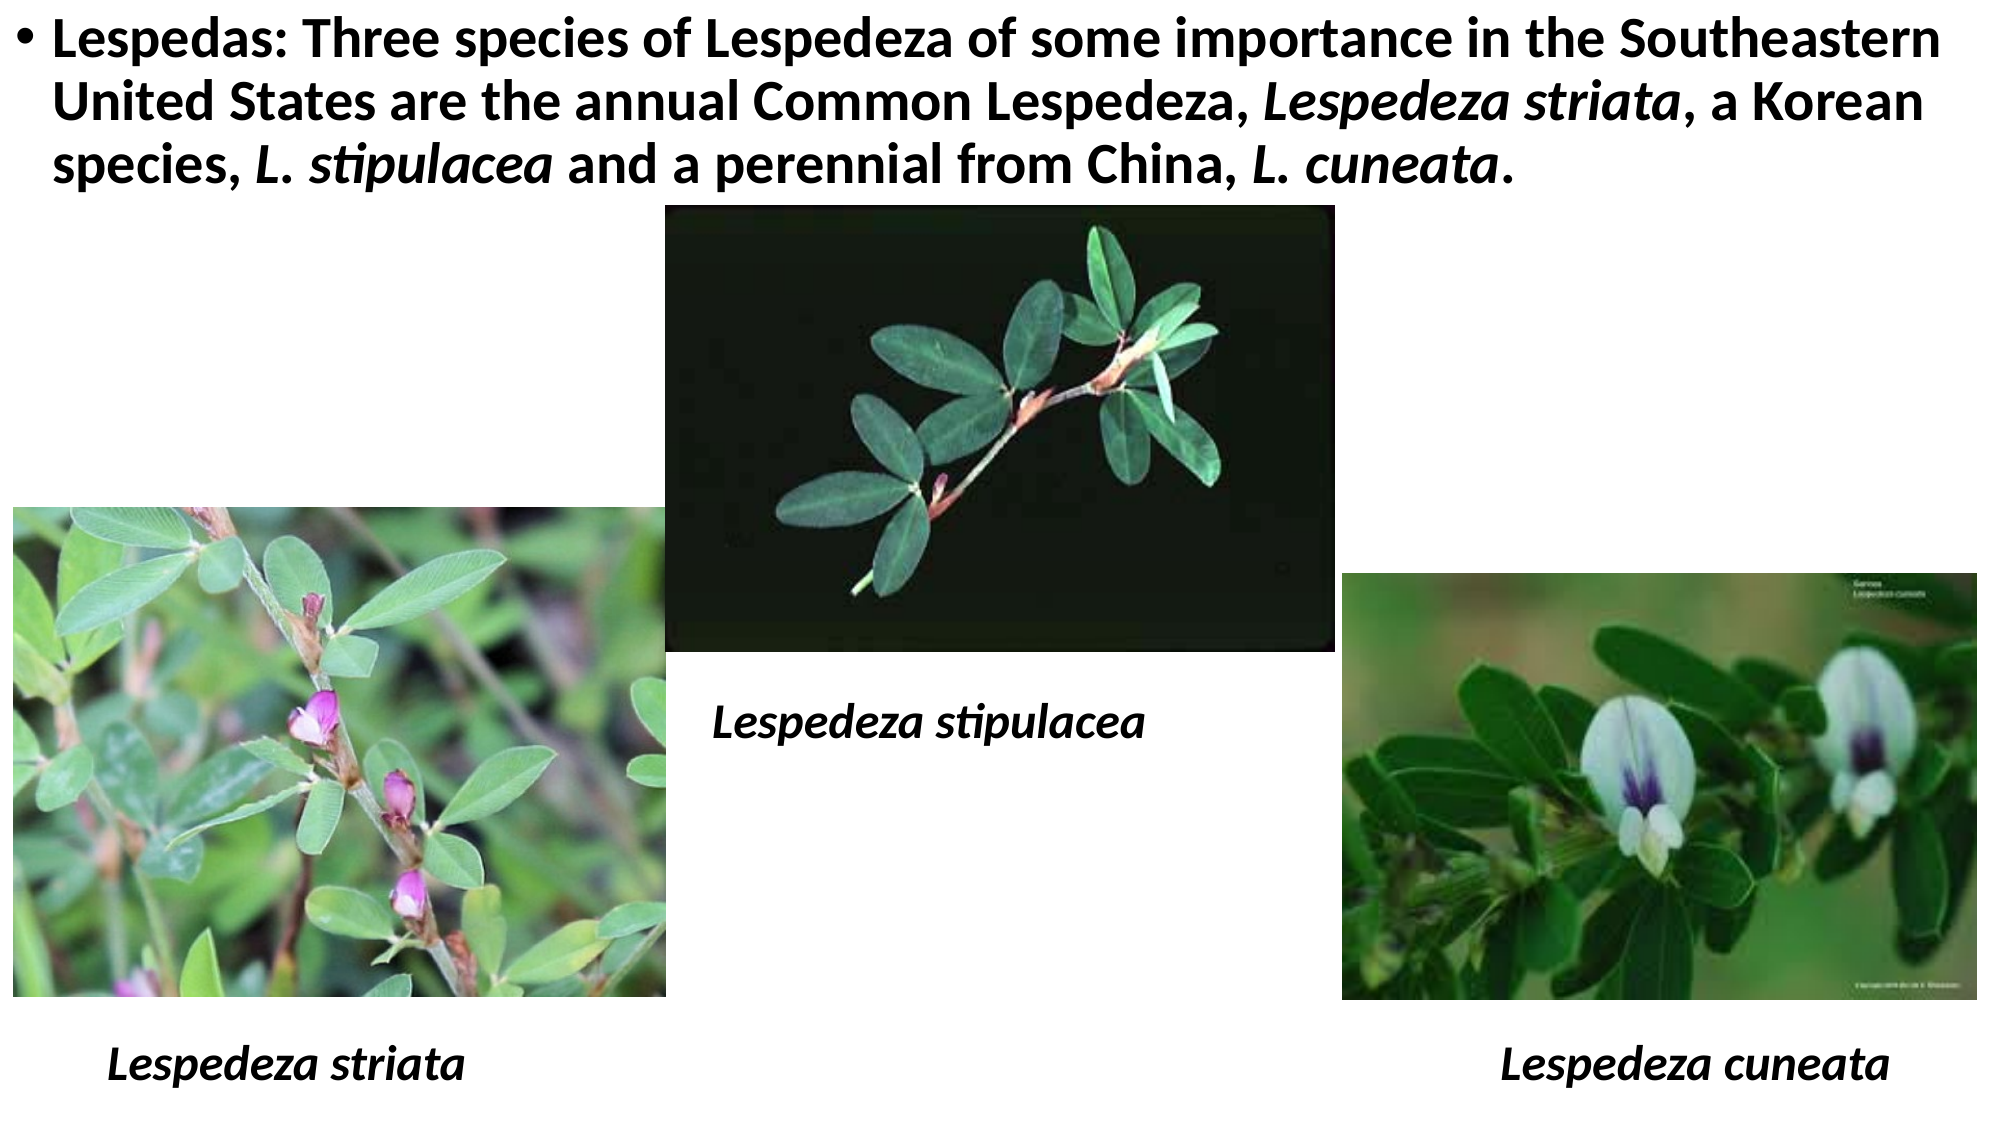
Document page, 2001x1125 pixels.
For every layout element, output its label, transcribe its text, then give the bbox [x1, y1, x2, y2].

text_box Lespedeza stipulacea [697, 681, 1162, 756]
picture [1341, 573, 1977, 1000]
text_box Lespedeza striata [92, 1022, 482, 1098]
picture [13, 205, 1335, 997]
text_box Lespedeza cuneata [1485, 1022, 1907, 1098]
list Lespedas: Three species of Lespedeza of some importance in the Southeastern United States are the annual Common Lespedeza, Lespedeza striata, a Korean species, L. stipulacea and a perennial from China, L. cuneata. [0, 0, 2000, 235]
